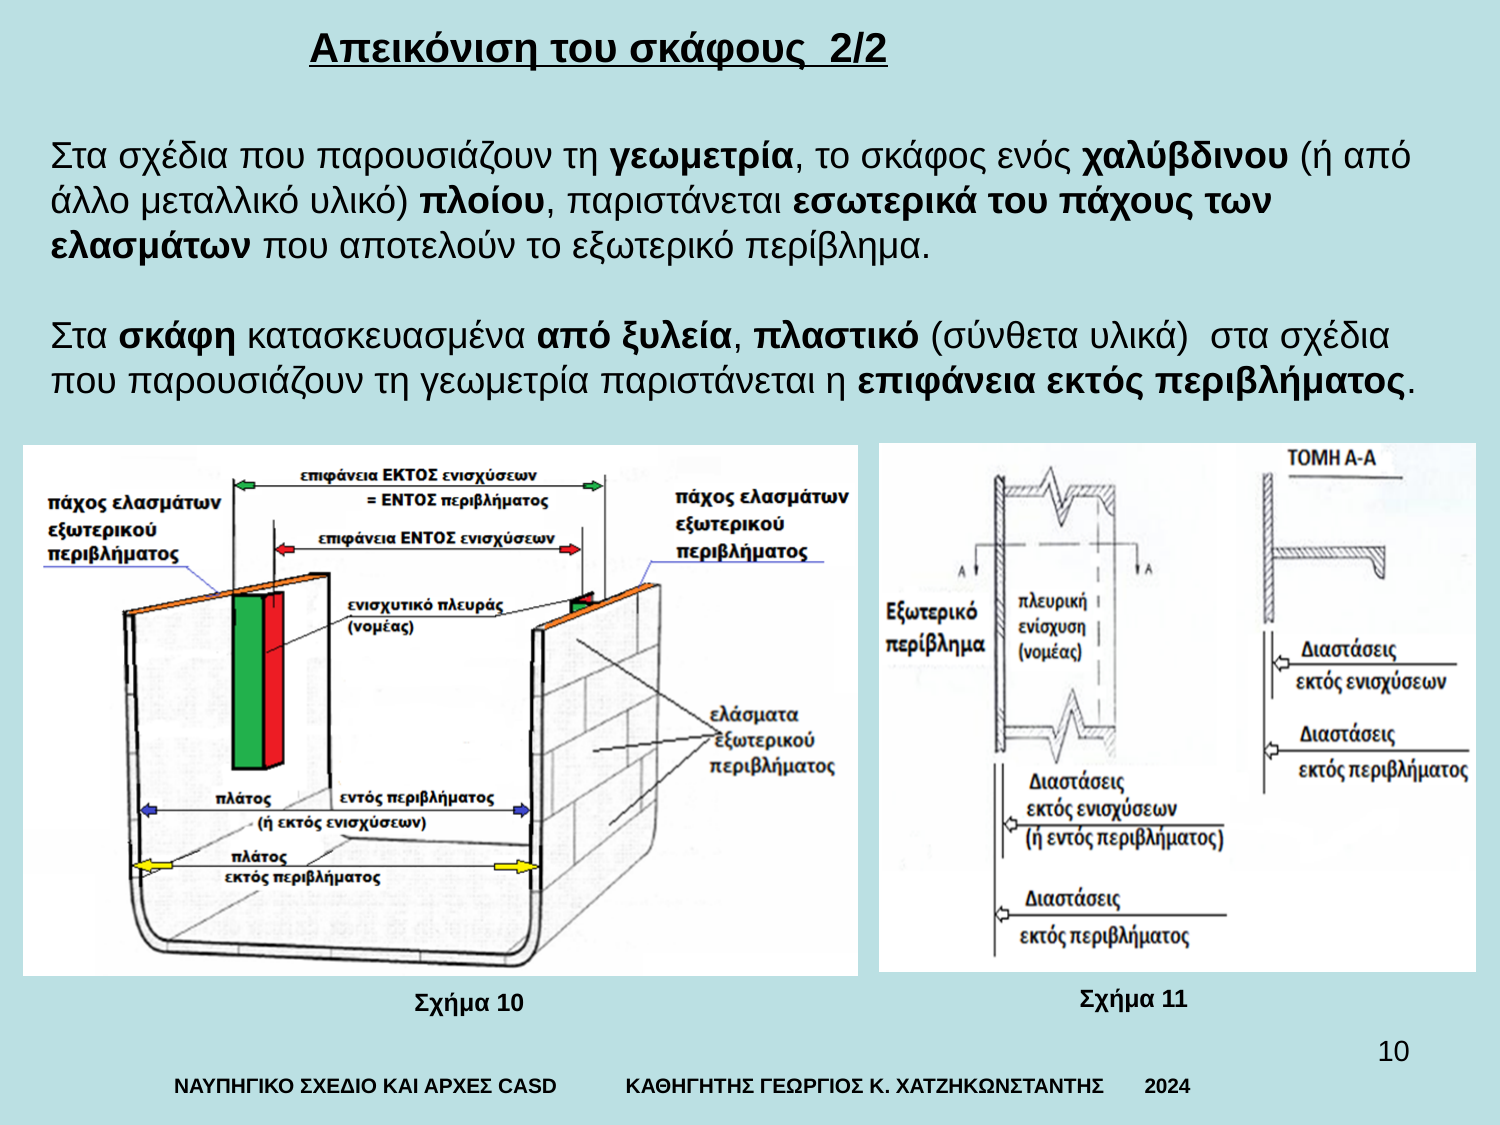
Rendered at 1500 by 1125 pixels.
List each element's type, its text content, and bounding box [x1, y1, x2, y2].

picture [23, 445, 858, 976]
text_box ΝΑΥΠΗΓΙΚΟ ΣΧΕΔΙΟ ΚΑΙ ΑΡΧΕΣ CASD ΚΑΘΗΓΗΤΗΣ ΓΕΩΡΓΙΟΣ Κ. ΧΑΤΖΗΚΩΝΣΤΑΝΤΗΣ 2024 [159, 1065, 1242, 1106]
slide_number 10 [1074, 1024, 1425, 1103]
text_box Στα σχέδια που παρουσιάζουν τη γεωμετρία, το σκάφος ενός χαλύβδινου (ή από άλλο μεταλλικό υλικό) πλοίου, παριστάνεται εσωτερικά του πάχους των ελασμάτων που αποτελούν το εξωτερικό περίβλημα. Στα σκάφη κατασκευασμένα από ξυλεία, πλαστικό (σύνθετα υλικά) στα σχέδια που παρουσιάζουν τη γεωμετρία παριστάνεται η επιφάνεια εκτός περιβλήματος. [35, 123, 1465, 409]
text_box Σχήμα 10 [292, 979, 647, 1024]
picture [879, 443, 1476, 972]
text_box Σχήμα 11 [986, 975, 1282, 1021]
text_box Απεικόνιση του σκάφους 2/2 [294, 13, 903, 79]
